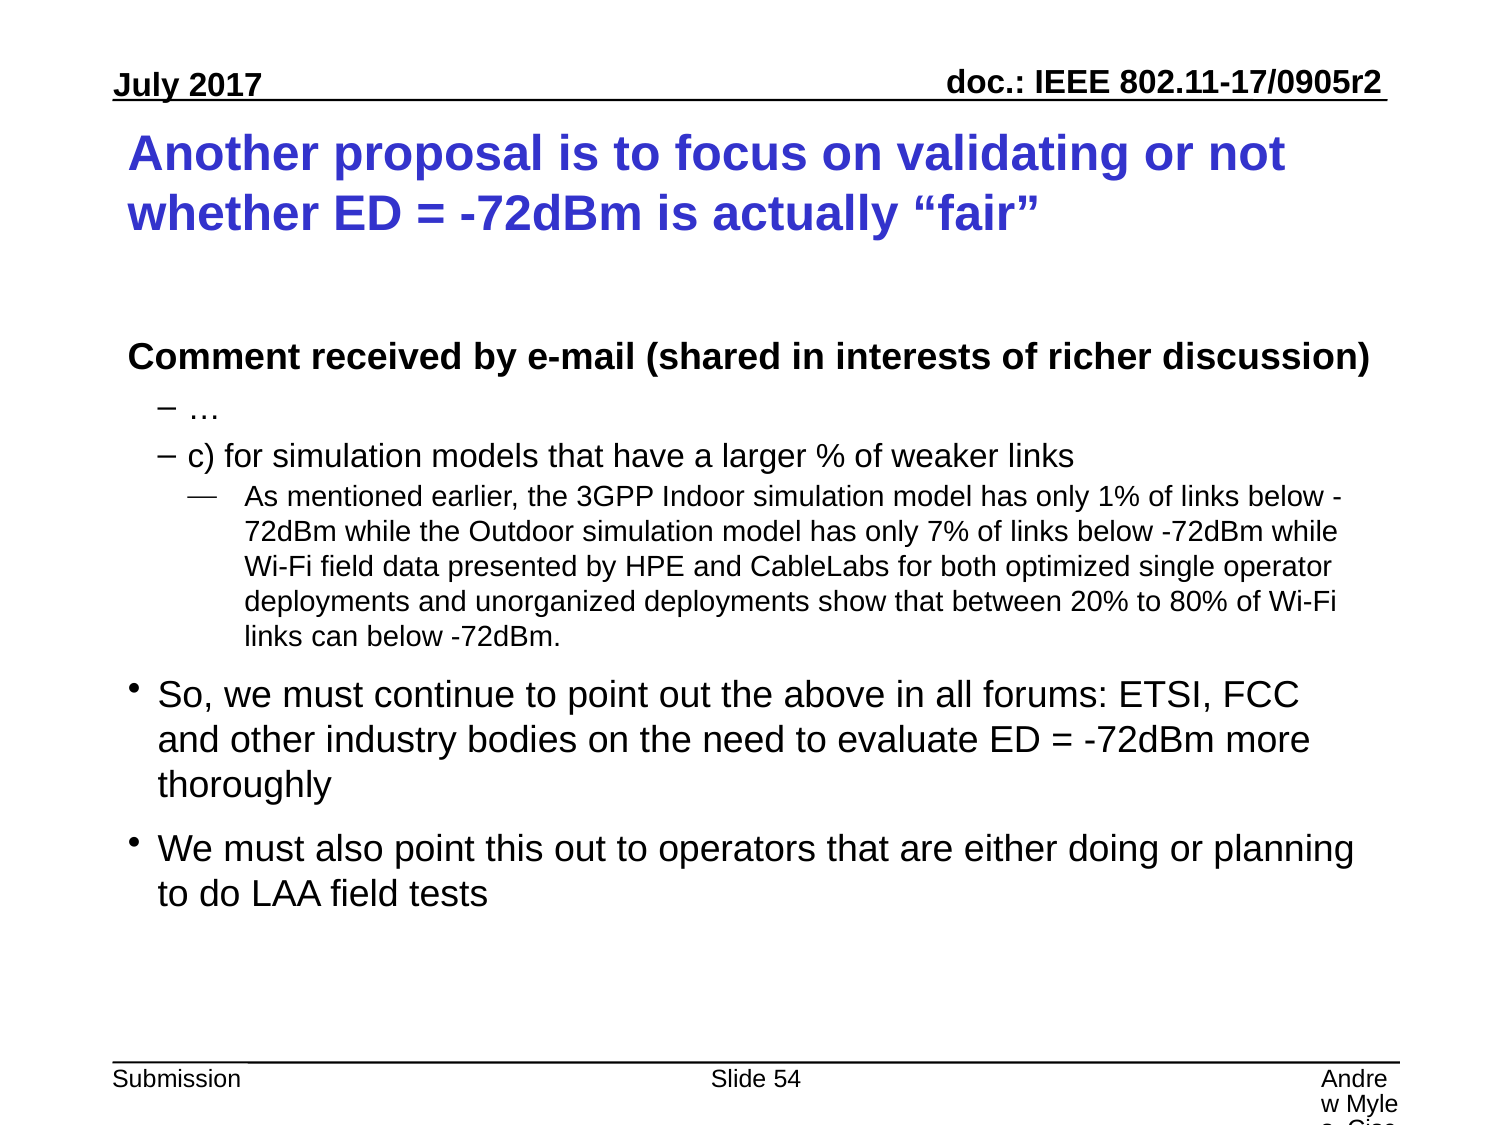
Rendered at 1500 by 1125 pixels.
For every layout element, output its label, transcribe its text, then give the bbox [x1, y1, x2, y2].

list Comment received by e-mail (shared in interests of richer discussion) … c) for simulation models that have a larger % of weaker links As mentioned earlier, the 3GPP Indoor simulation model has only 1% of links below -72dBm while the Outdoor simulation model has only 7% of links below -72dBm while Wi-Fi field data presented by HPE and CableLabs for both optimized single operator deployments and unorganized deployments show that between 20% to 80% of Wi-Fi links can below -72dBm. So, we must continue to point out the above in all forums: ETSI, FCC and other industry bodies on the need to evaluate ED = -72dBm more thoroughly We must also point this out to operators that are either doing or planning to do LAA field tests [112, 324, 1388, 1000]
title Another proposal is to focus on validating or not whether ED = -72dBm is actually “fair” [112, 112, 1388, 288]
slide_number Slide 54 [709, 1061, 803, 1093]
footer Andrew Myles, Cisco [1320, 1061, 1402, 1093]
